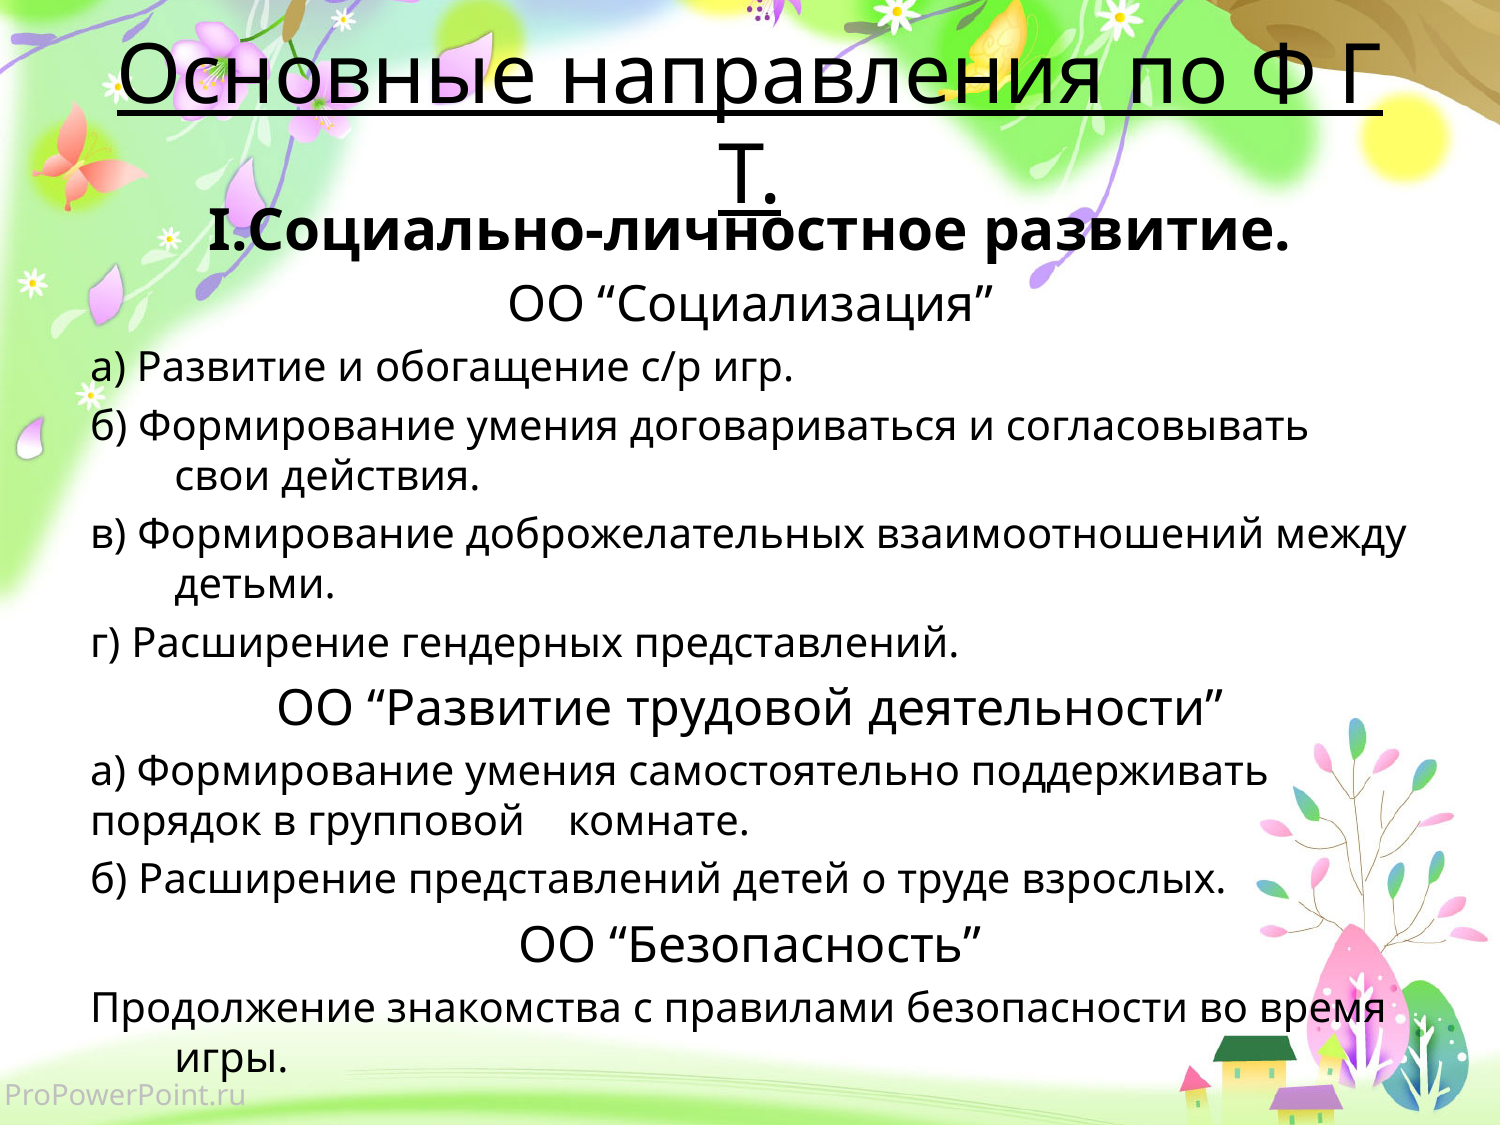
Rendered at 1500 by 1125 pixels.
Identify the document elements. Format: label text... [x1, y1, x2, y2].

title Основные направления по Ф Г Т. [74, 44, 1426, 184]
picture [0, 0, 1500, 1125]
list I.Социально-личностное развитие. ОО “Социализация” а) Развитие и обогащение с/р игр. б) Формирование умения договариваться и согласовывать свои действия. в) Формирование доброжелательных взаимоотношений между детьми. г) Расширение гендерных представлений. ОО “Развитие трудовой деятельности” а) Формирование умения самостоятельно поддерживать порядок в групповой комнате. б) Расширение представлений детей о труде взрослых. ОО “Безопасность” Продолжение знакомства с правилами безопасности во время игры. [74, 184, 1426, 1006]
